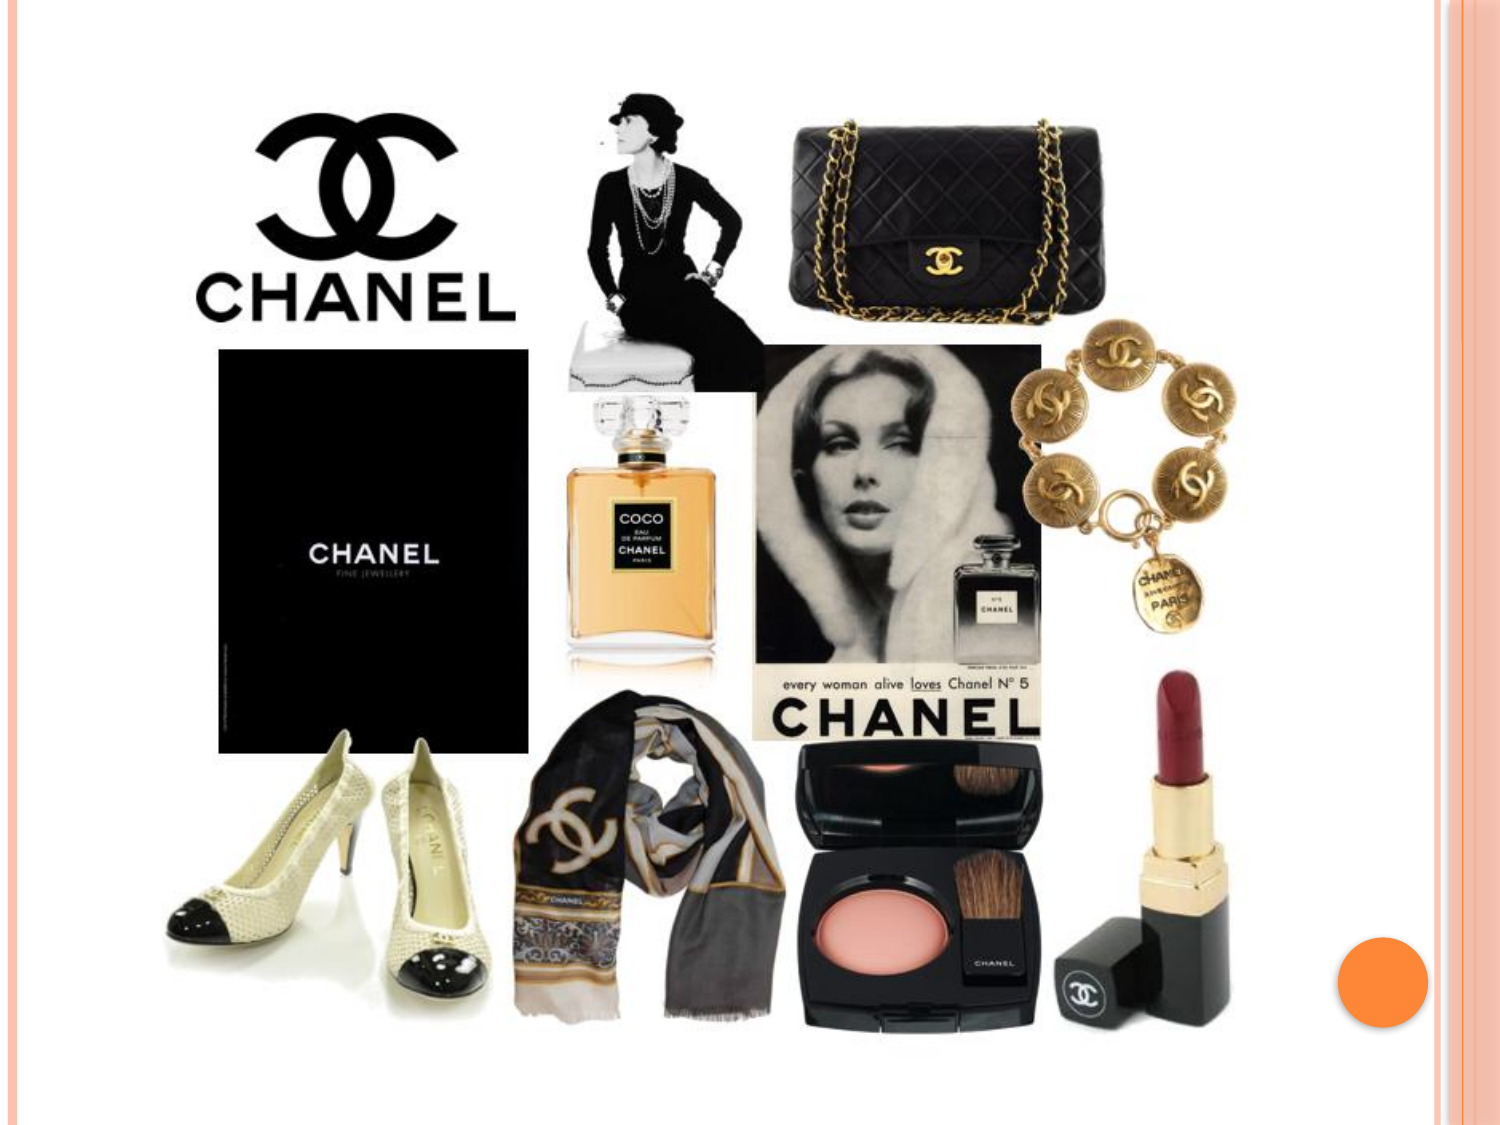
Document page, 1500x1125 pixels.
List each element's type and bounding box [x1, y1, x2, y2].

list [123, 42, 1271, 1071]
